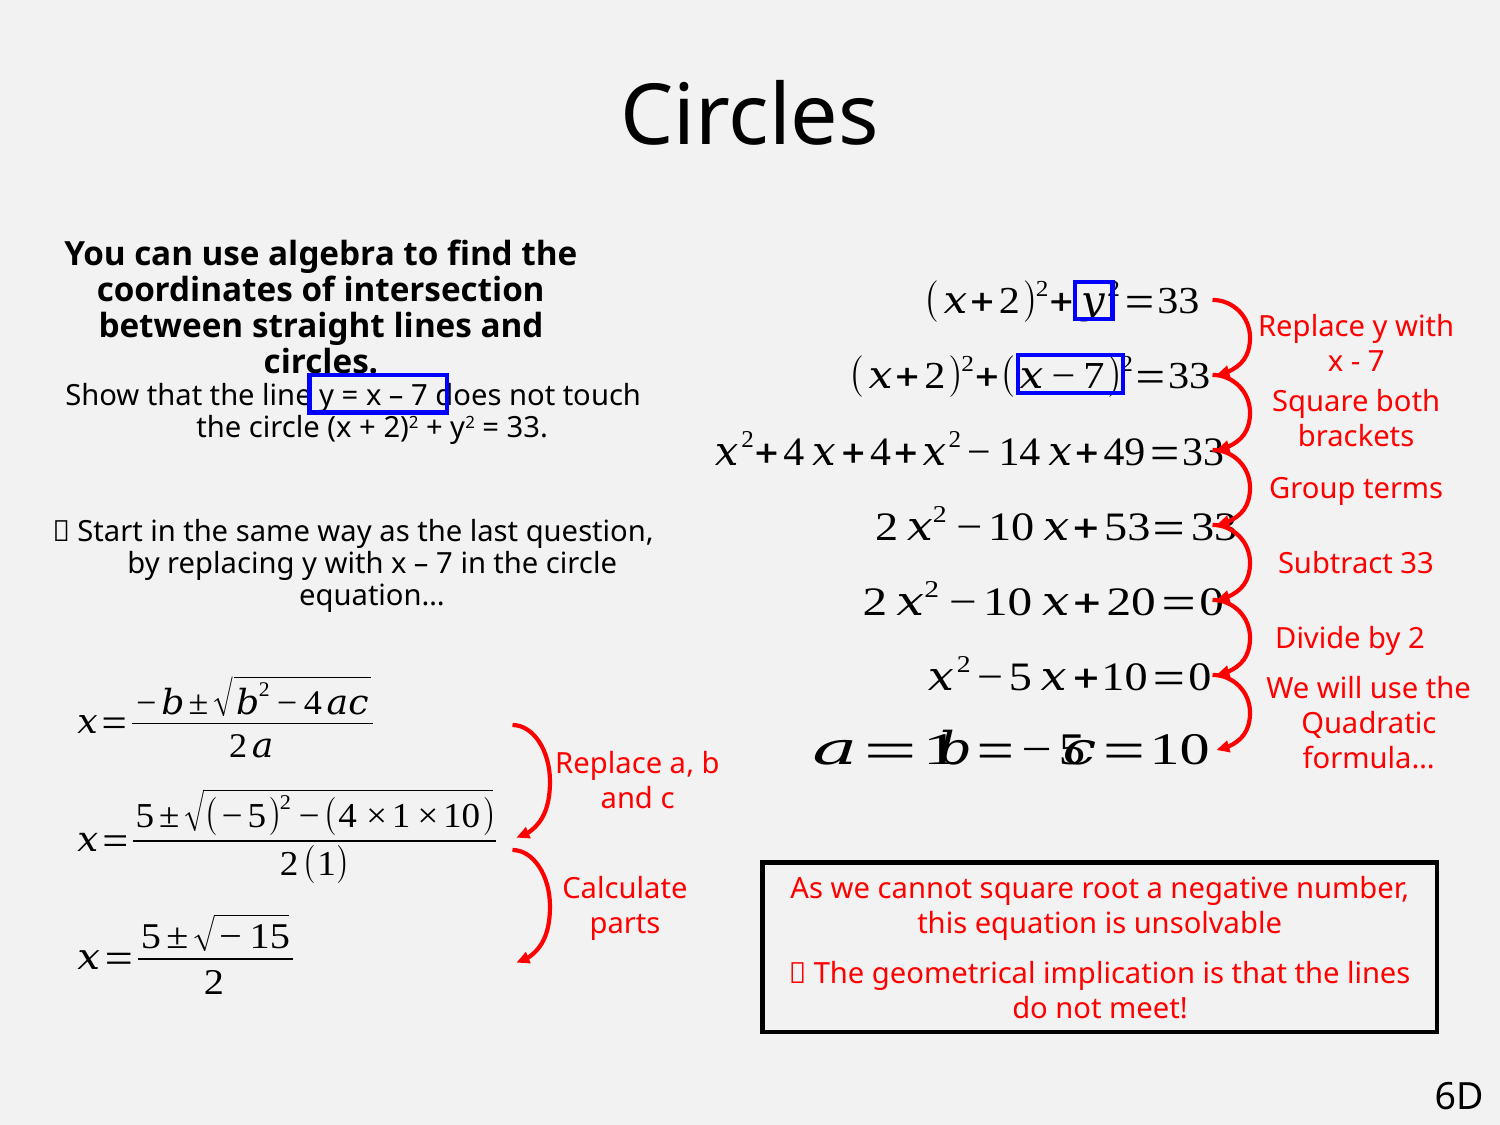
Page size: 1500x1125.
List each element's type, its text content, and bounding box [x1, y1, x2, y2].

text_box Calculate parts [525, 862, 725, 948]
text_box [1212, 449, 1242, 528]
text_box [1212, 299, 1237, 378]
text_box [1017, 354, 1124, 394]
text_box Subtract 33 [1237, 537, 1475, 588]
text_box [512, 849, 539, 964]
text_box [512, 724, 539, 839]
text_box Show that the line y = x – 7 does not touch the circle (x + 2)2 + y2 = 33.  Start in the same way as the last question, by replacing y with x – 7 in the circle equation… [31, 372, 675, 1005]
text_box Square both brackets [1237, 374, 1475, 460]
text_box 6D [1419, 1064, 1499, 1125]
text_box Replace y with x - 7 [1237, 299, 1475, 374]
text_box We will use the Quadratic formula… [1237, 662, 1500, 783]
text_box [1212, 524, 1242, 603]
text_box [1212, 674, 1237, 753]
text_box Replace a, b and c [537, 737, 738, 823]
text_box As we cannot square root a negative number, this equation is unsolvable  The geometrical implication is that the lines do not meet! [762, 862, 1438, 1032]
text_box [309, 374, 448, 413]
title Circles [103, 35, 1397, 199]
text_box Divide by 2 [1250, 612, 1450, 662]
list You can use algebra to find the coordinates of intersection between straight lines and circles. [23, 229, 619, 1014]
text_box [1212, 599, 1250, 678]
text_box Group terms [1237, 462, 1475, 513]
text_box [1212, 374, 1237, 453]
text_box [1074, 281, 1113, 320]
